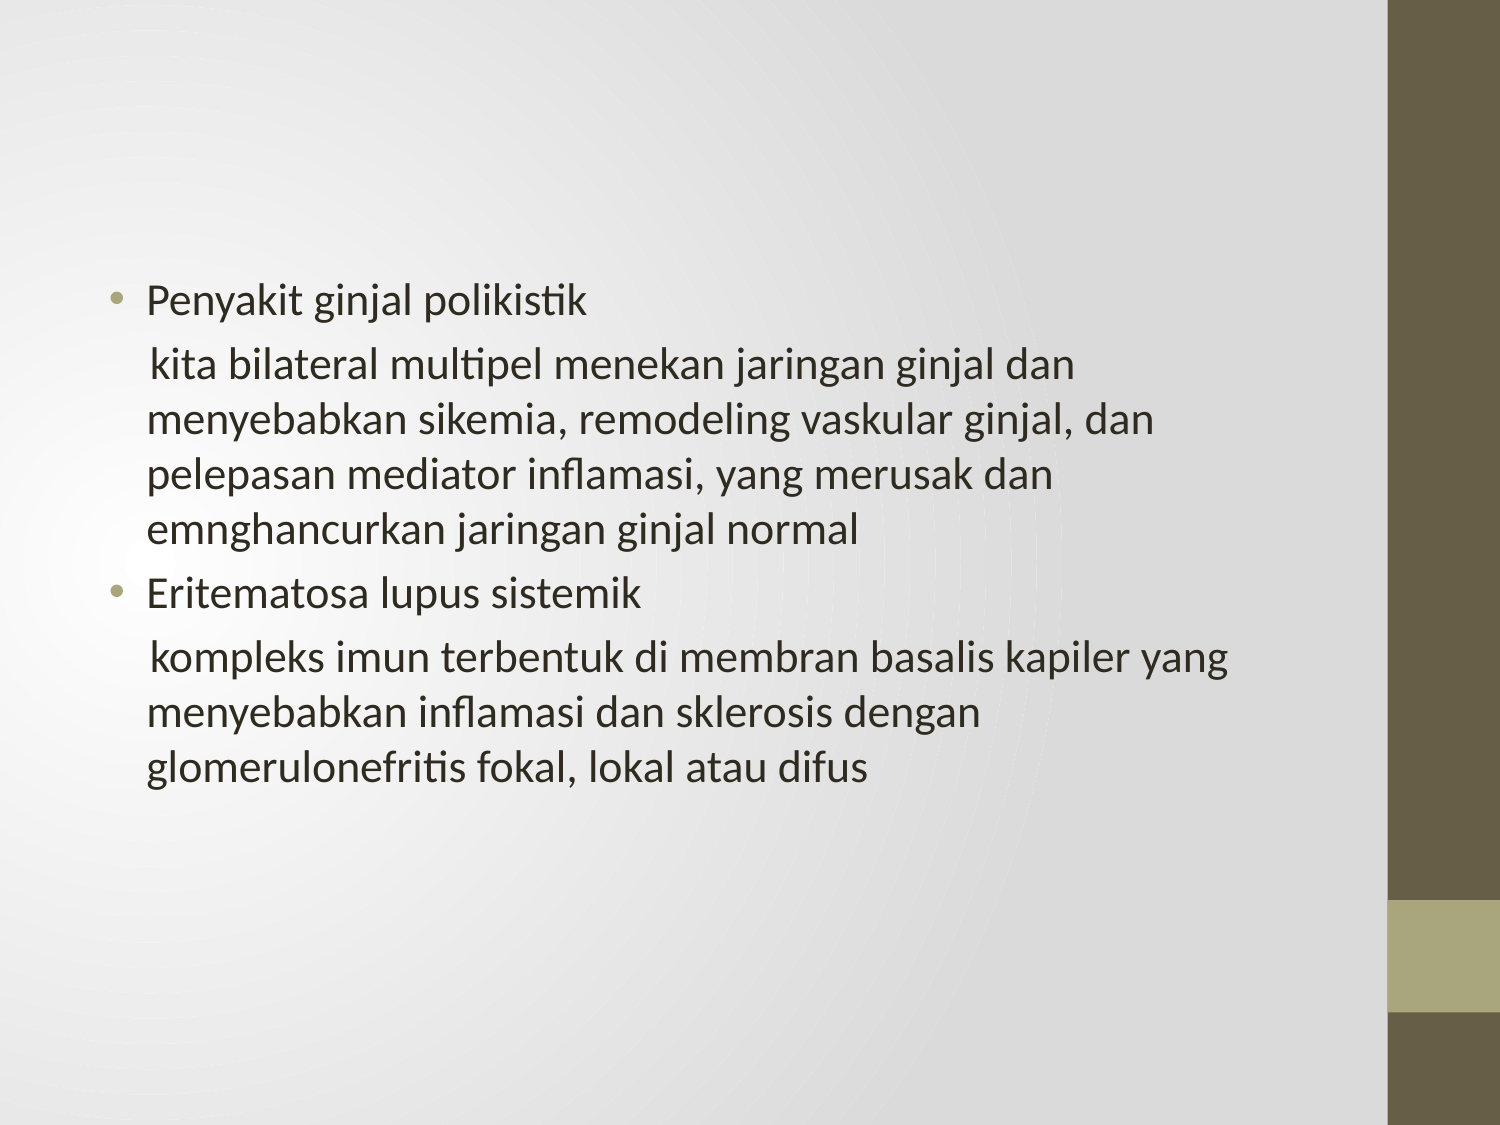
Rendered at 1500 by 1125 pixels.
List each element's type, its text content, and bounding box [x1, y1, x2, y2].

list Penyakit ginjal polikistik kita bilateral multipel menekan jaringan ginjal dan menyebabkan sikemia, remodeling vaskular ginjal, dan pelepasan mediator inflamasi, yang merusak dan emnghancurkan jaringan ginjal normal Eritematosa lupus sistemik kompleks imun terbentuk di membran basalis kapiler yang menyebabkan inflamasi dan sklerosis dengan glomerulonefritis fokal, lokal atau difus [75, 262, 1325, 1050]
